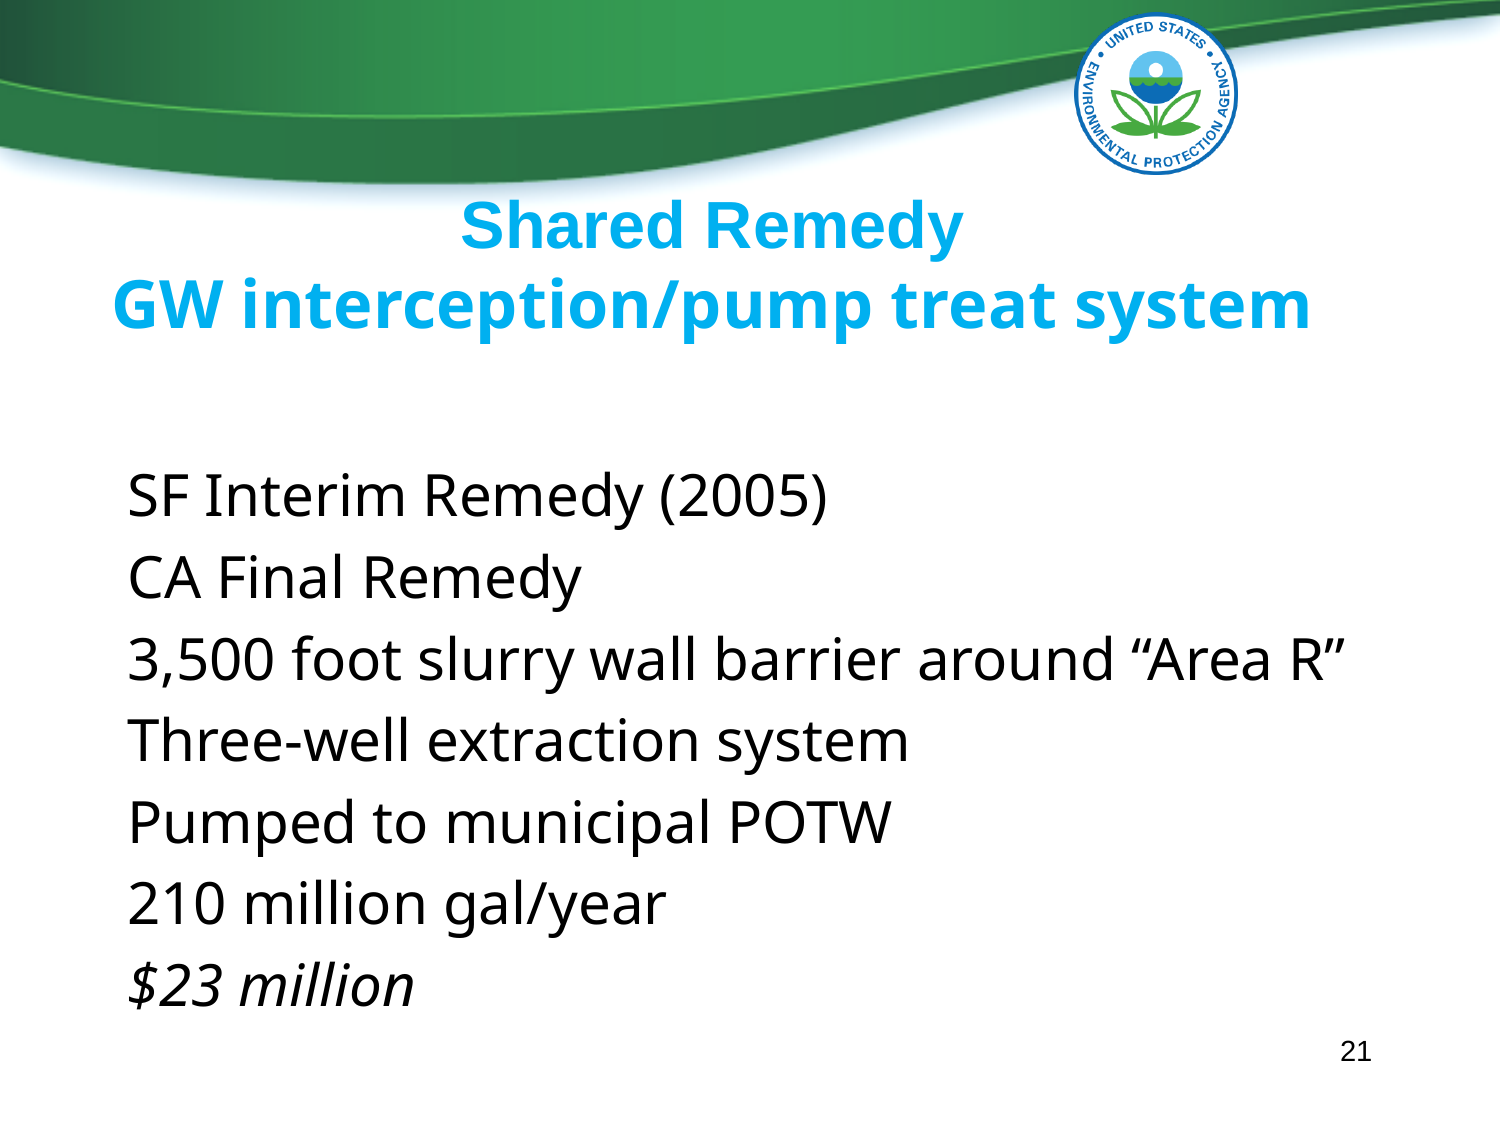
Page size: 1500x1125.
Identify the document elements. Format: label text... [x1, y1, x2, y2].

slide_number 21 [1074, 1024, 1388, 1101]
title Shared Remedy GW interception/pump treat system [87, 228, 1338, 455]
picture [1074, 12, 1238, 175]
list SF Interim Remedy (2005) CA Final Remedy 3,500 foot slurry wall barrier around “Area R” Three-well extraction system Pumped to municipal POTW 210 million gal/year $23 million [112, 450, 1388, 1063]
